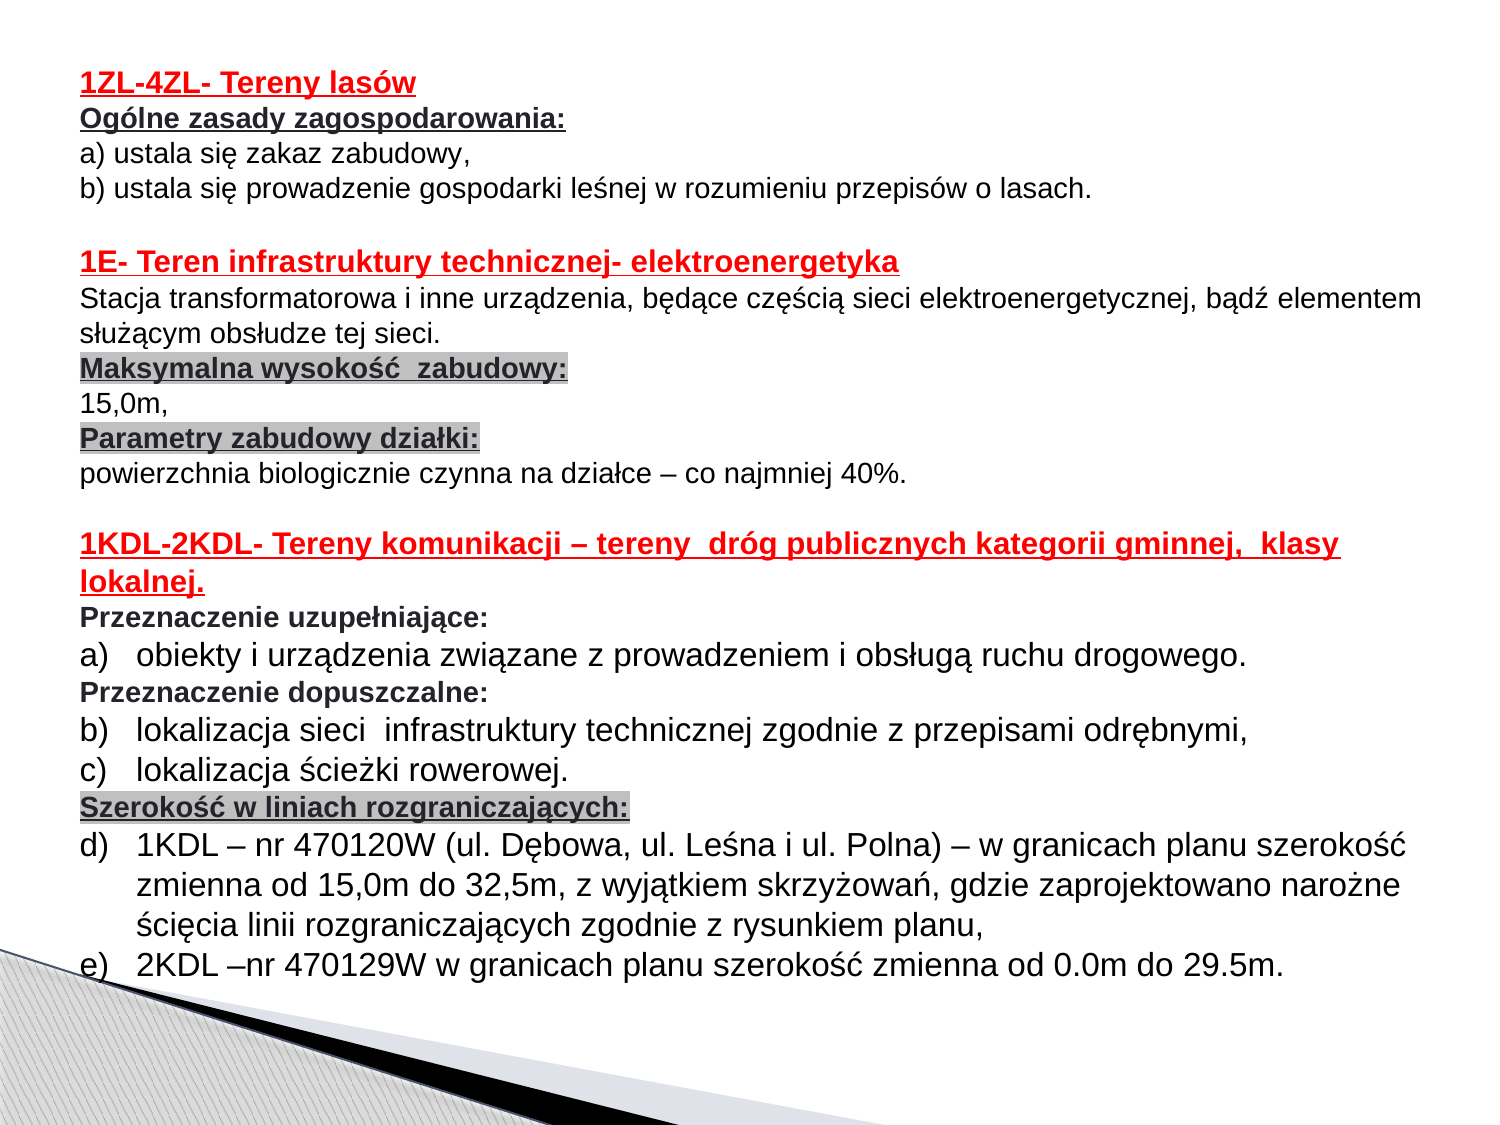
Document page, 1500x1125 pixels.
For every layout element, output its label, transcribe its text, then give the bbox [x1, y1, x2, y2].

text_box 1ZL-4ZL- Tereny lasów Ogólne zasady zagospodarowania: a) ustala się zakaz zabudowy, b) ustala się prowadzenie gospodarki leśnej w rozumieniu przepisów o lasach. 1E- Teren infrastruktury technicznej- elektroenergetyka Stacja transformatorowa i inne urządzenia, będące częścią sieci elektroenergetycznej, bądź elementem służącym obsłudze tej sieci. Maksymalna wysokość zabudowy: 15,0m, Parametry zabudowy działki: powierzchnia biologicznie czynna na działce – co najmniej 40%. 1KDL-2KDL- Tereny komunikacji – tereny dróg publicznych kategorii gminnej, klasy lokalnej. Przeznaczenie uzupełniające: obiekty i urządzenia związane z prowadzeniem i obsługą ruchu drogowego. Przeznaczenie dopuszczalne: lokalizacja sieci infrastruktury technicznej zgodnie z przepisami odrębnymi, lokalizacja ścieżki rowerowej. Szerokość w liniach rozgraniczających: 1KDL – nr 470120W (ul. Dębowa, ul. Leśna i ul. Polna) – w granicach planu szerokość zmienna od 15,0m do 32,5m, z wyjątkiem skrzyżowań, gdzie zaprojektowano narożne ścięcia linii rozgraniczających zgodnie z rysunkiem planu, 2KDL –nr 470129W w granicach planu szerokość zmienna od 0.0m do 29.5m. [64, 54, 1471, 991]
